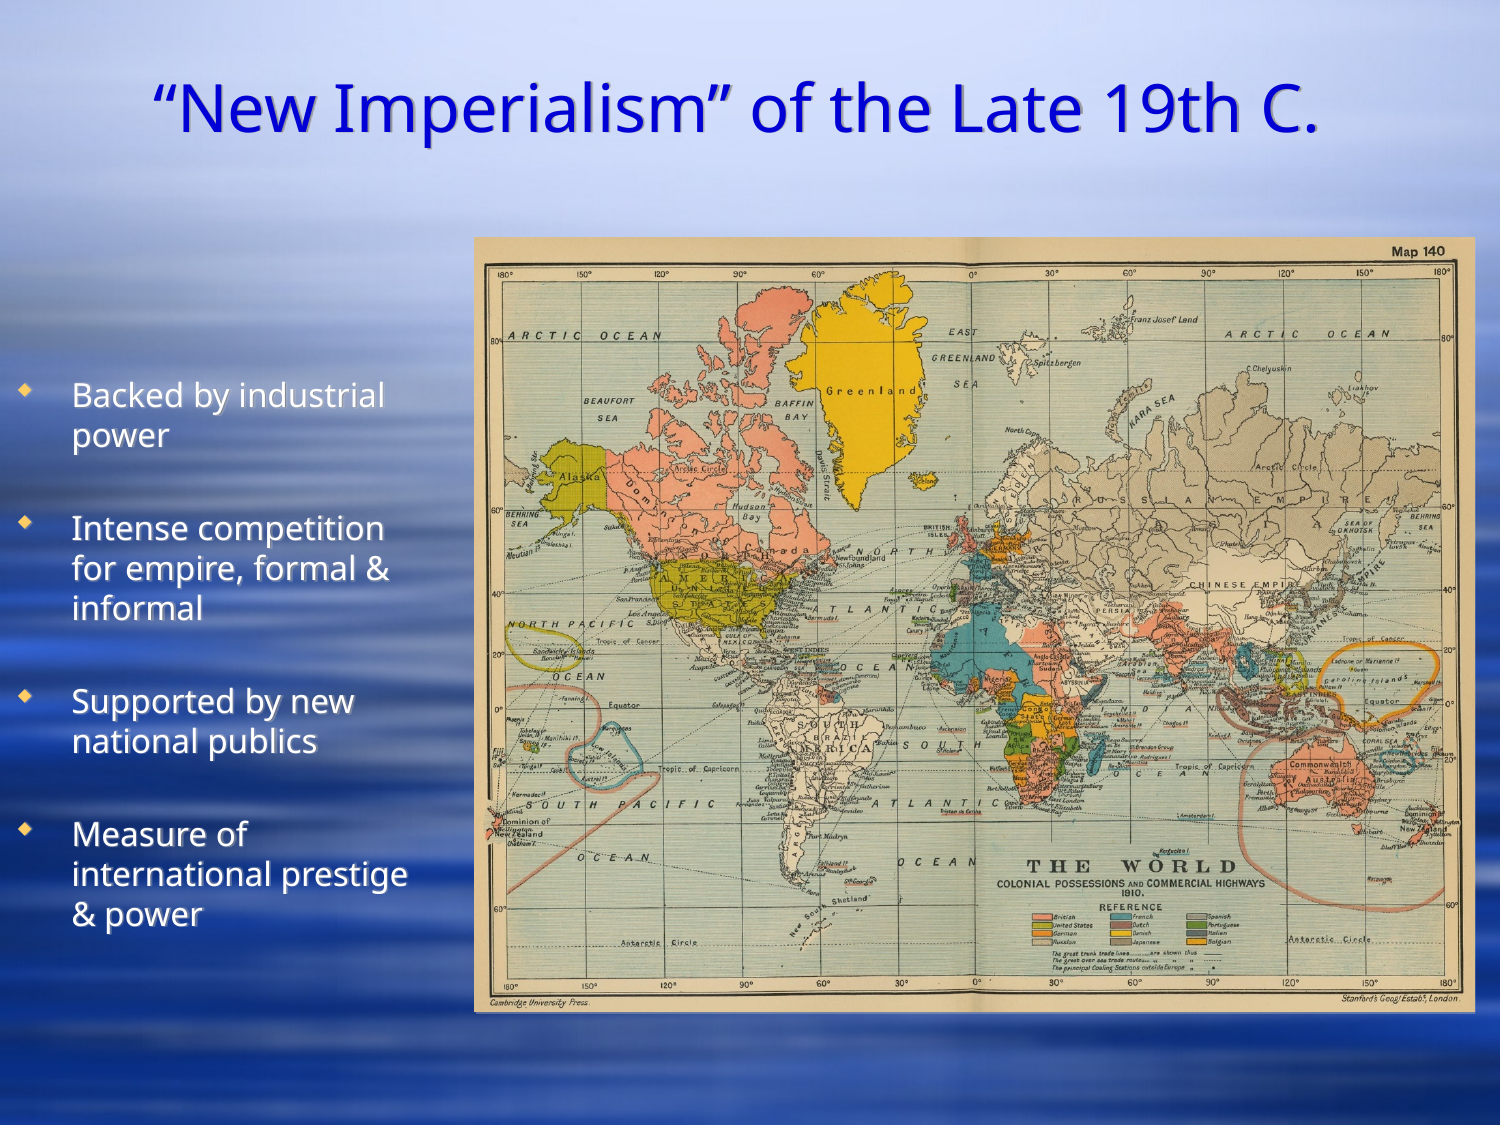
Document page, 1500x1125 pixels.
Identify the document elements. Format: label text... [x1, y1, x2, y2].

picture [0, 0, 1500, 1125]
list Backed by industrial power Intense competition for empire, formal & informal Supported by new national publics Measure of international prestige & power [0, 262, 451, 1006]
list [474, 237, 1476, 1012]
title “New Imperialism” of the Late 19th C. [99, 49, 1376, 163]
